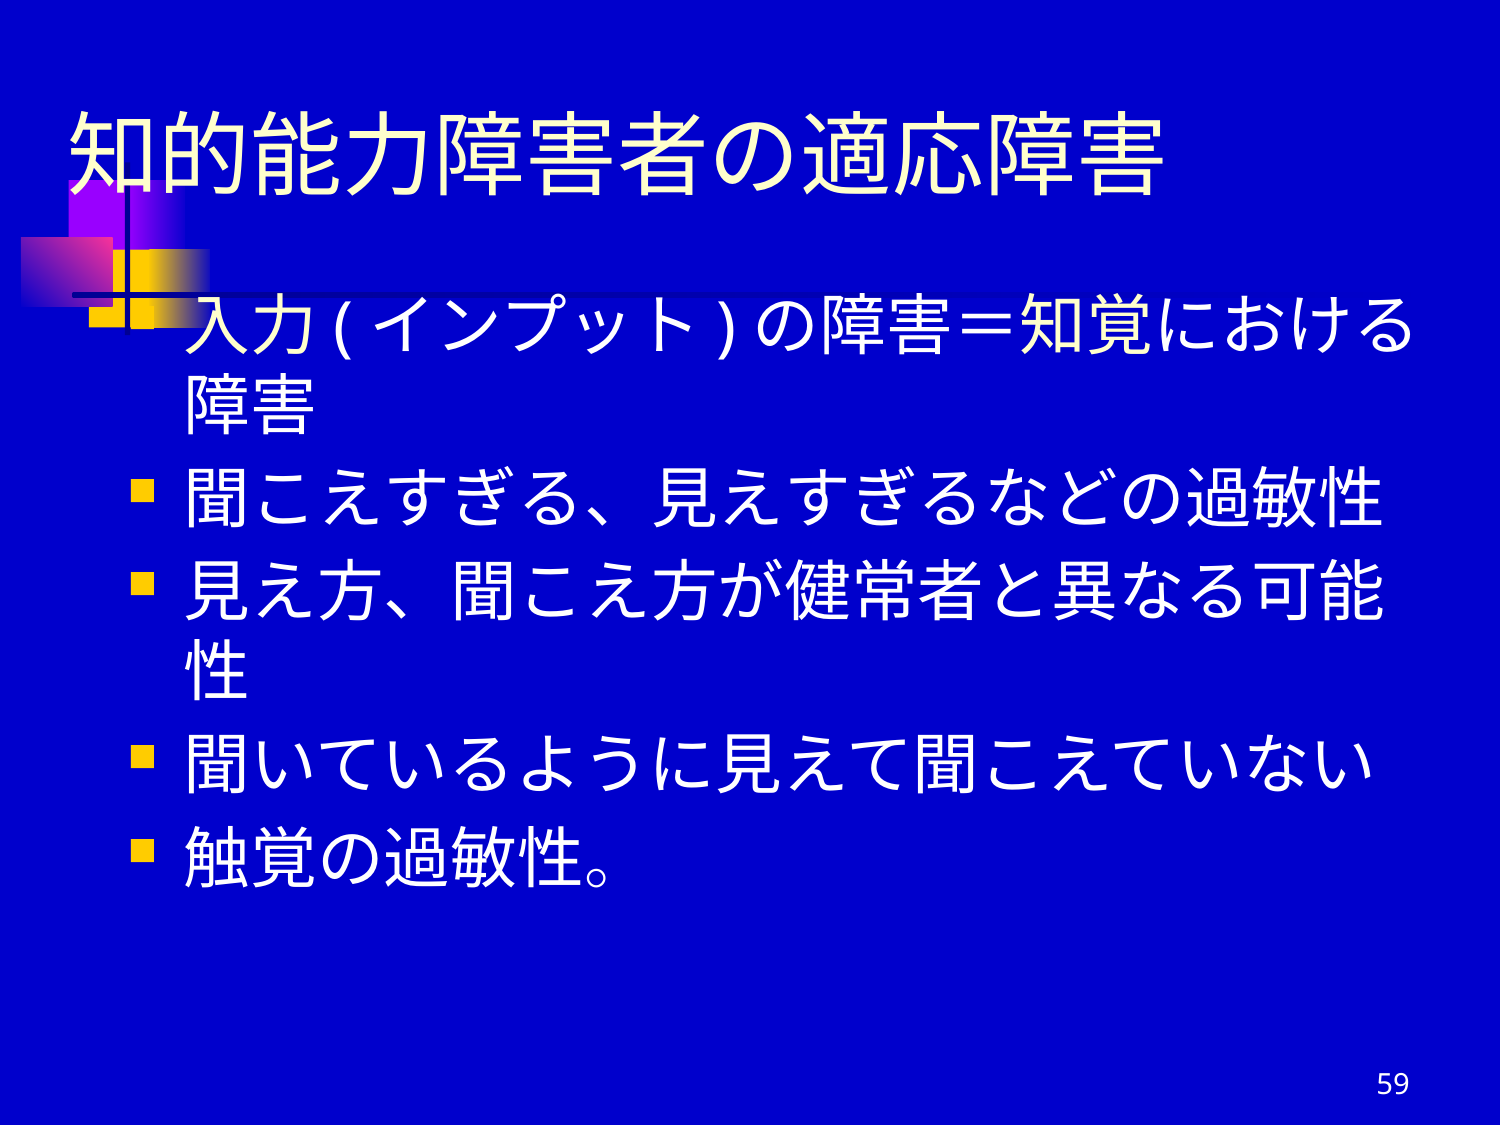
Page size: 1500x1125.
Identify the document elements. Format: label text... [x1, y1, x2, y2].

list 入力(インプット)の障害＝知覚における障害 聞こえすぎる、見えすぎるなどの過敏性 見え方、聞こえ方が健常者と異なる可能性 聞いているように見えて聞こえていない 触覚の過敏性。 [112, 275, 1438, 1000]
title 知的能力障害者の適応障害 [52, 89, 1469, 215]
slide_number 59 [1112, 1037, 1425, 1113]
